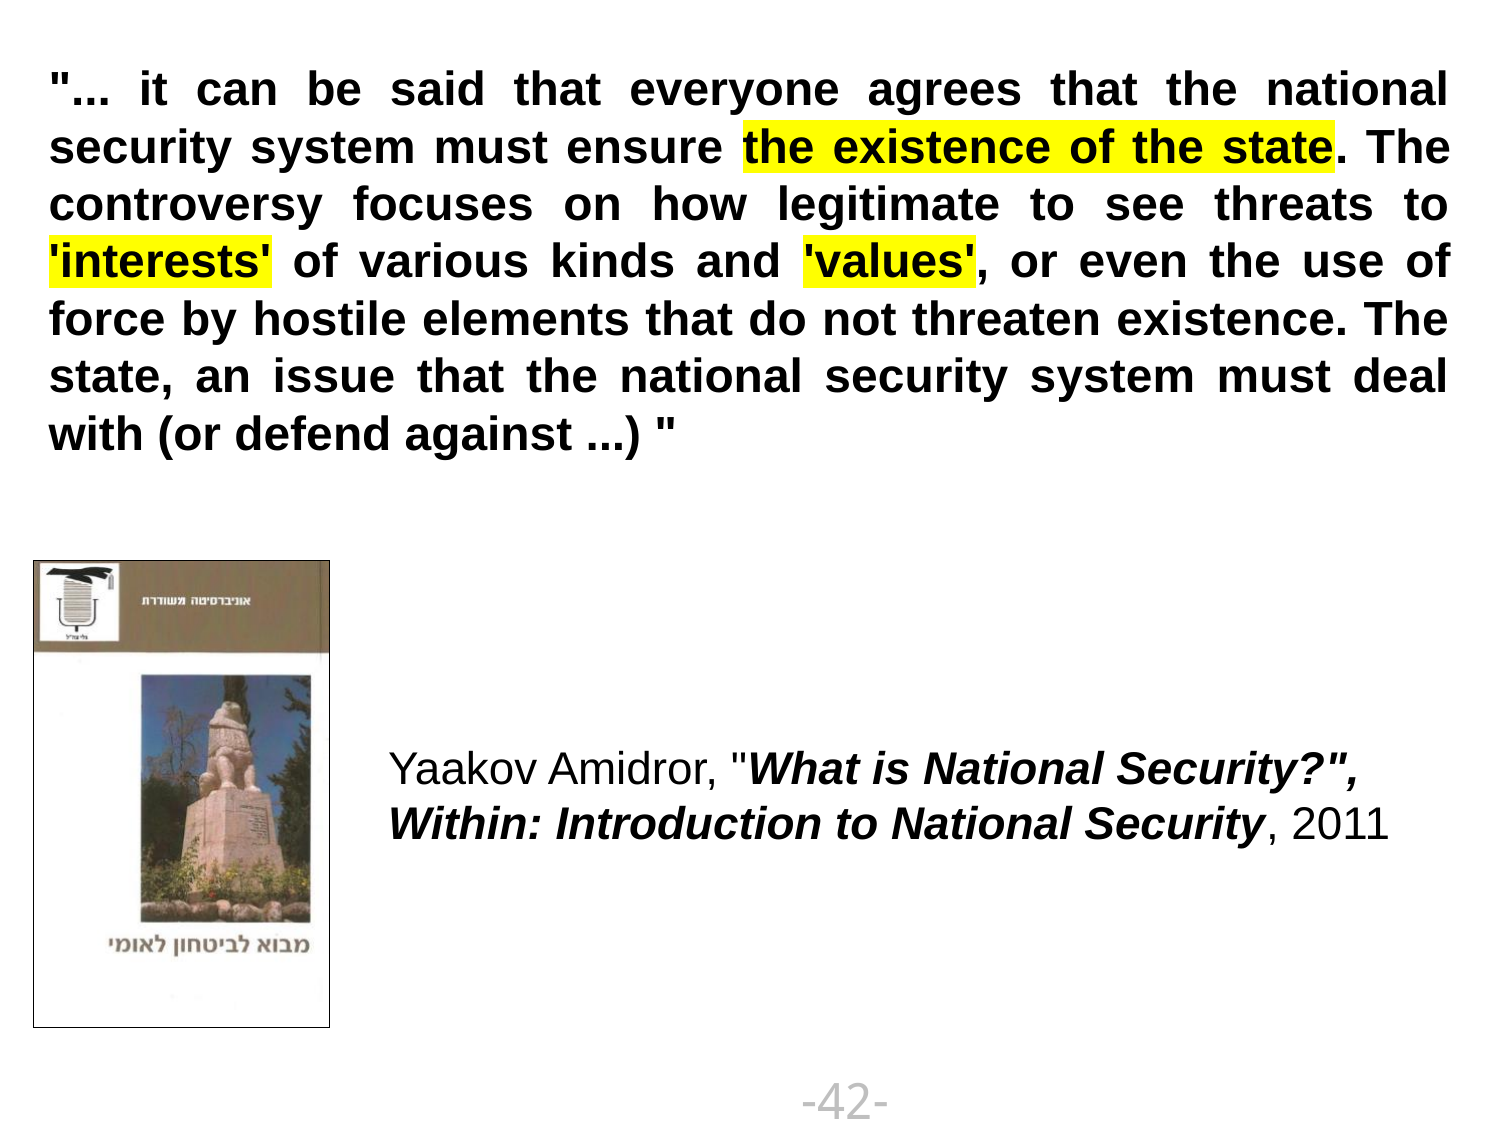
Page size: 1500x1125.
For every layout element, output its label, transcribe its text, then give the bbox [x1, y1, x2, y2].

picture [33, 560, 330, 1028]
text_box Yaakov Amidror, "What is National Security?", Within: Introduction to National Security, 2011 [373, 731, 1467, 857]
text_box "... it can be said that everyone agrees that the national security system must ensure the existence of the state. The controversy focuses on how legitimate to see threats to 'interests' of various kinds and 'values', or even the use of force by hostile elements that do not threaten existence. The state, an issue that the national security system must deal with (or defend against ...) " [33, 50, 1467, 468]
